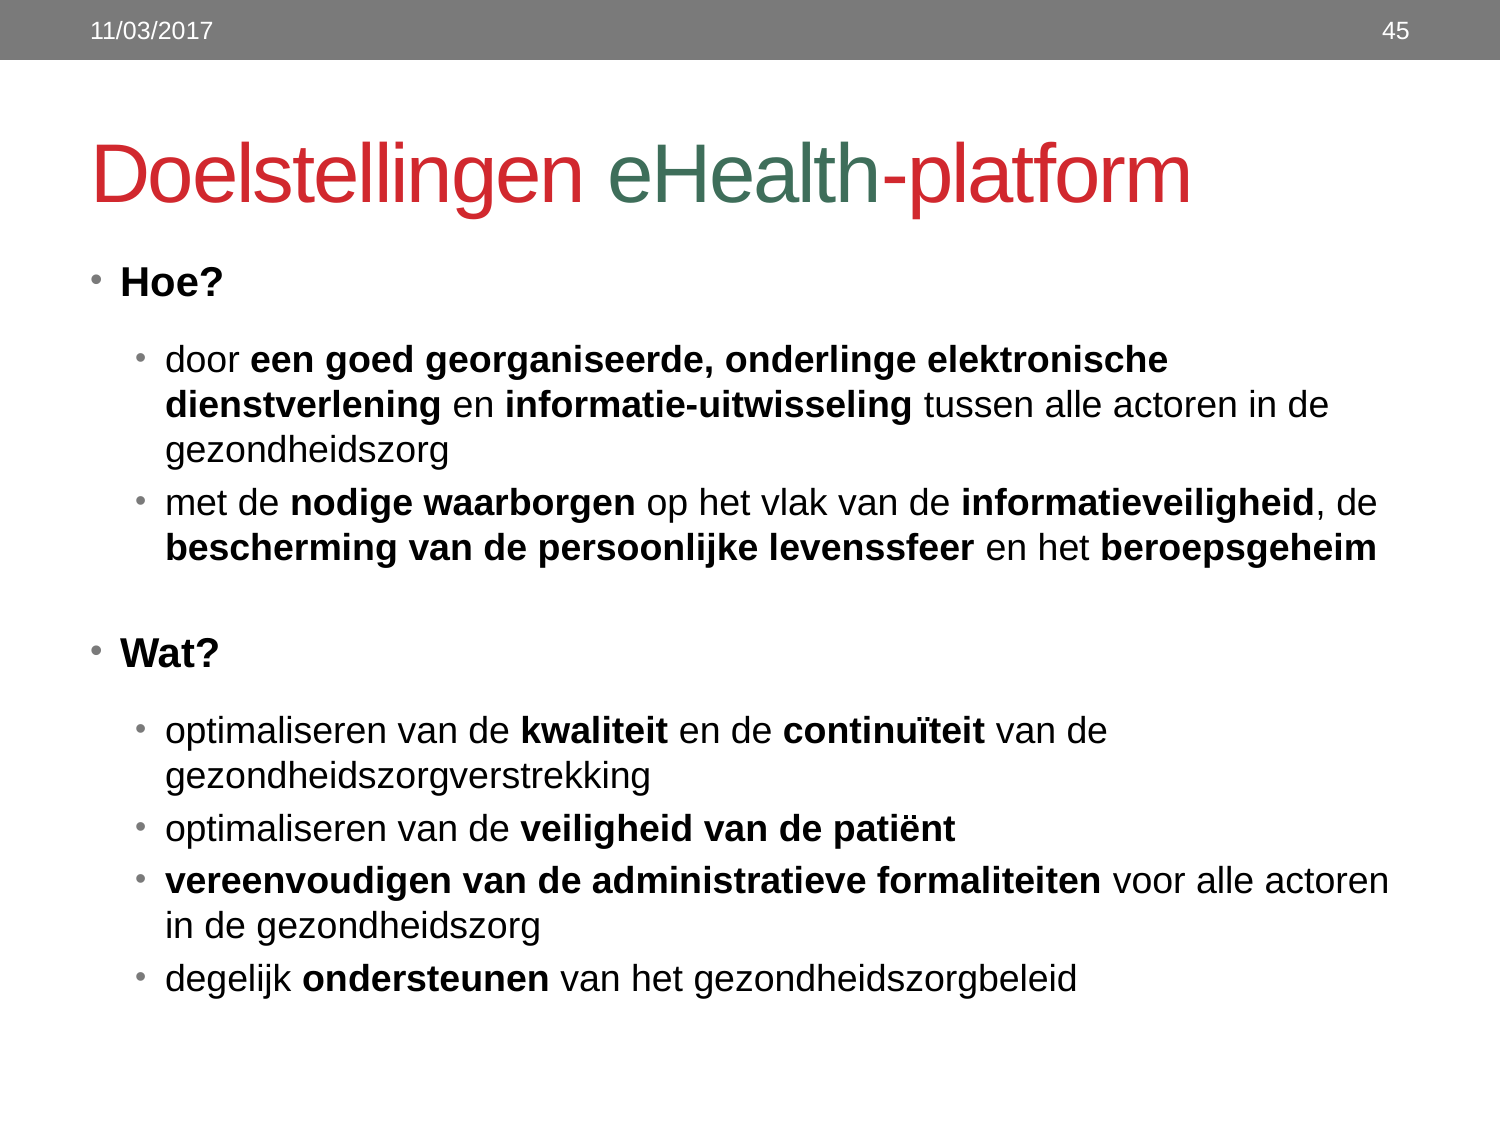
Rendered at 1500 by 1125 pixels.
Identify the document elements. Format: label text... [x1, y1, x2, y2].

title Doelstellingen eHealth-platform [75, 87, 1425, 250]
list Hoe? door een goed georganiseerde, onderlinge elektronische dienstverlening en informatie-uitwisseling tussen alle actoren in de gezondheidszorg met de nodige waarborgen op het vlak van de informatieveiligheid, de bescherming van de persoonlijke levenssfeer en het beroepsgeheim Wat? optimaliseren van de kwaliteit en de continuïteit van de gezondheidszorgverstrekking optimaliseren van de veiligheid van de patiënt vereenvoudigen van de administratieve formaliteiten voor alle actoren in de gezondheidszorg degelijk ondersteunen van het gezondheidszorgbeleid [75, 218, 1432, 1094]
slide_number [75, 3, 550, 57]
slide_number 45 [1250, 3, 1425, 57]
